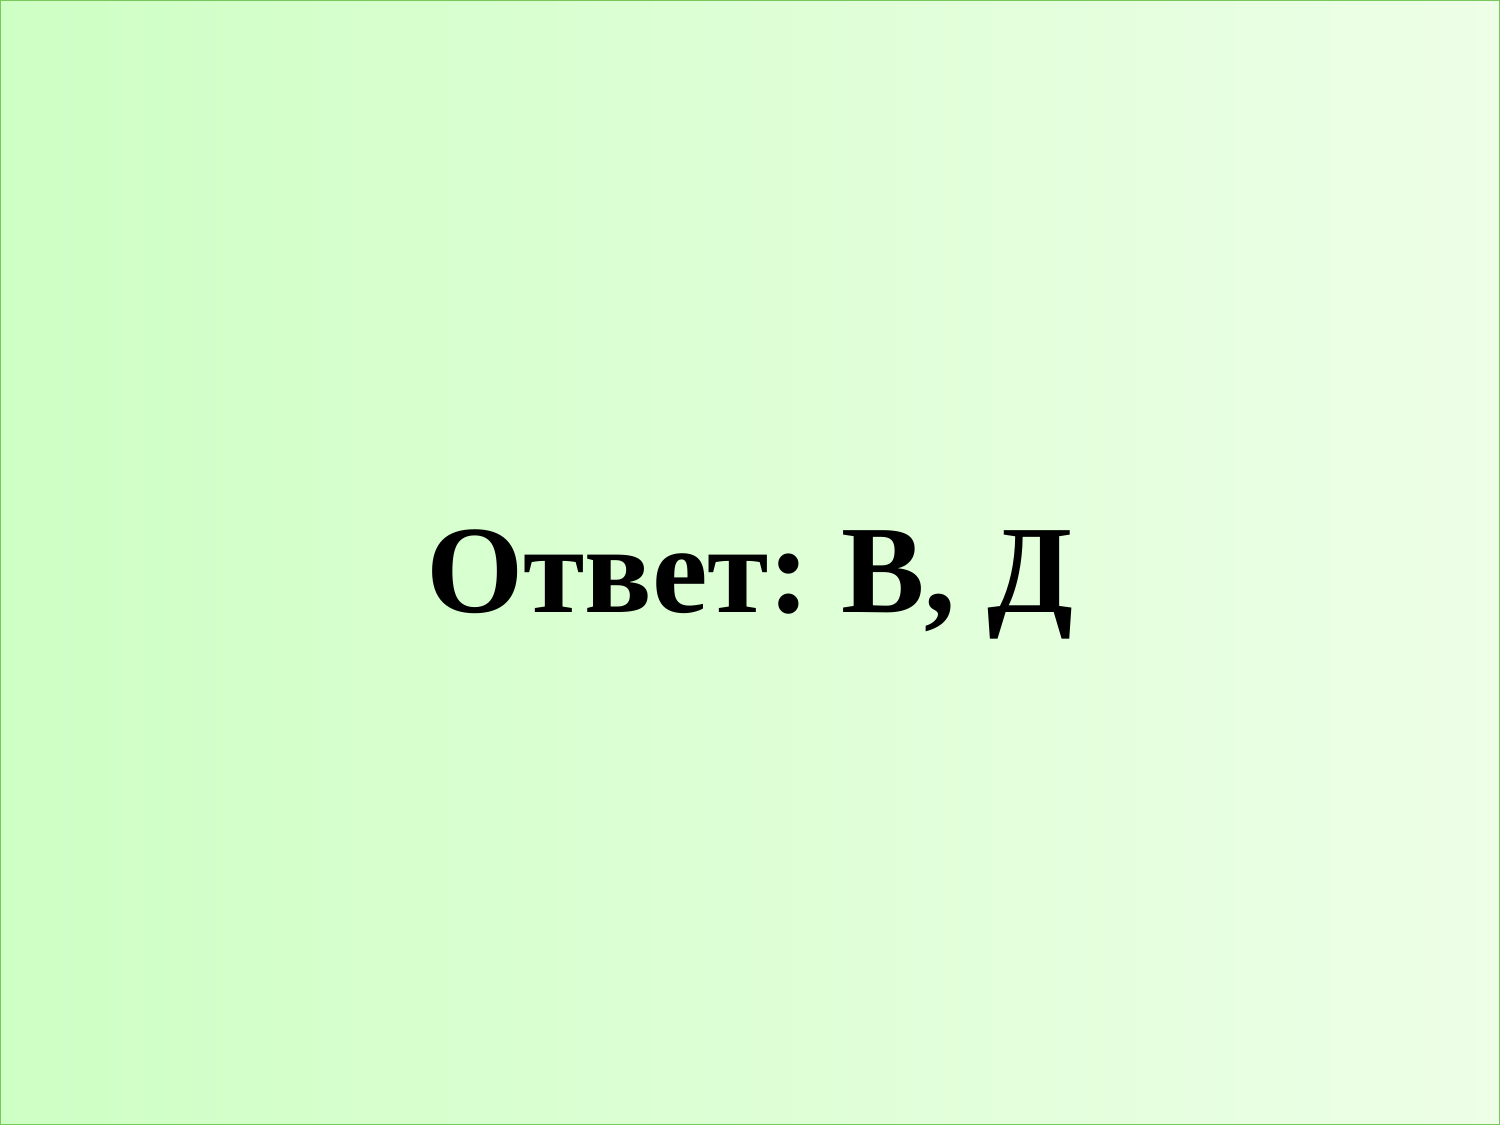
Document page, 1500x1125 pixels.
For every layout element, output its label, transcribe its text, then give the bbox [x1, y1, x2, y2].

title Ответ: В, Д [0, 0, 1500, 1125]
